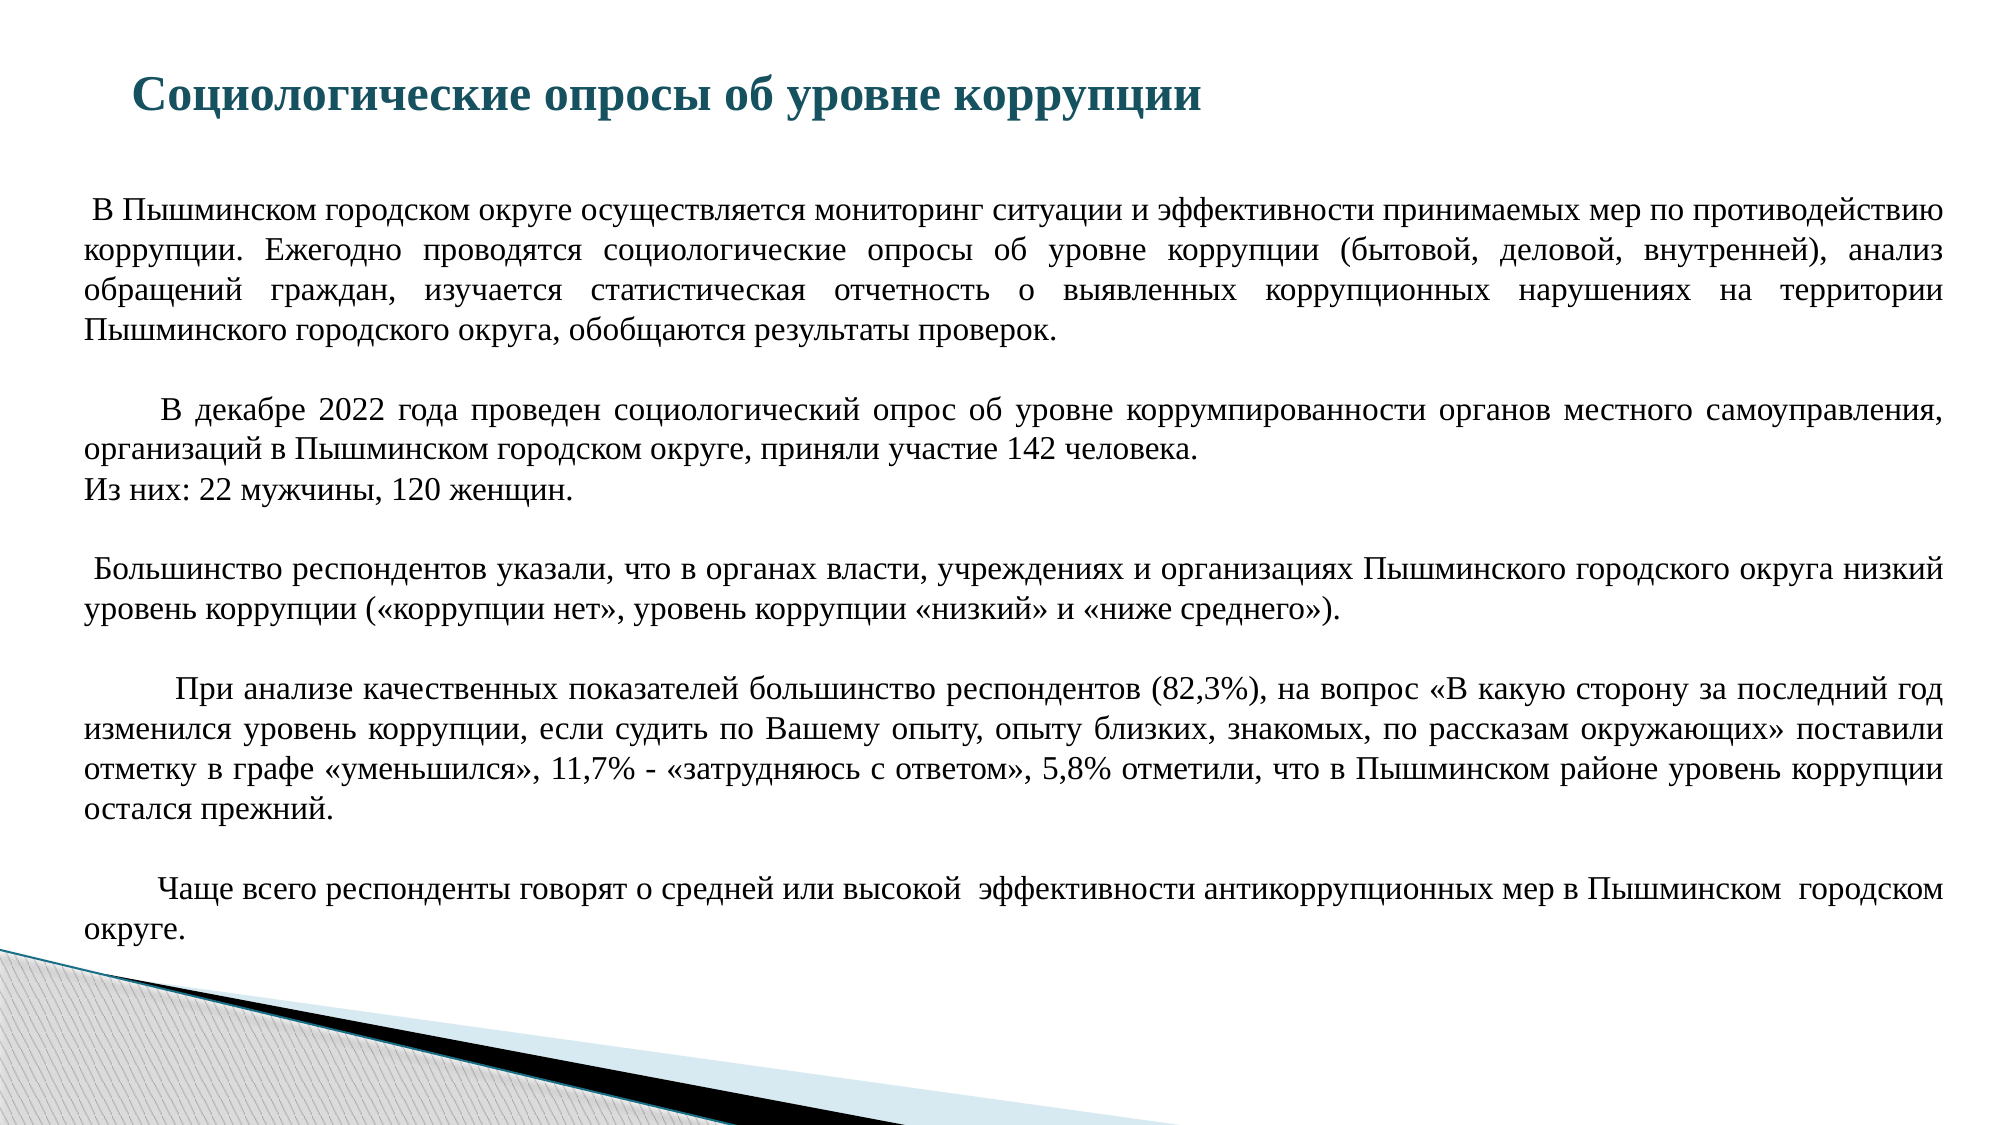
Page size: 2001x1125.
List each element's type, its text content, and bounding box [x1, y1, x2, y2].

text_box В Пышминском городском округе осуществляется мониторинг ситуации и эффективности принимаемых мер по противодействию коррупции. Ежегодно проводятся социологические опросы об уровне коррупции (бытовой, деловой, внутренней), анализ обращений граждан, изучается статистическая отчетность о выявленных коррупционных нарушениях на территории Пышминского городского округа, обобщаются результаты проверок. В декабре 2022 года проведен социологический опрос об уровне коррумпированности органов местного самоуправления, организаций в Пышминском городском округе, приняли участие 142 человека. Из них: 22 мужчины, 120 женщин. Большинство респондентов указали, что в органах власти, учреждениях и организациях Пышминского городского округа низкий уровень коррупции («коррупции нет», уровень коррупции «низкий» и «ниже среднего»). При анализе качественных показателей большинство респондентов (82,3%), на вопрос «В какую сторону за последний год изменился уровень коррупции, если судить по Вашему опыту, опыту близких, знакомых, по рассказам окружающих» поставили отметку в графе «уменьшился», 11,7% - «затрудняюсь с ответом», 5,8% отметили, что в Пышминском районе уровень коррупции остался прежний. Чаще всего респонденты говорят о средней или высокой эффективности антикоррупционных мер в Пышминском городском округе. [69, 179, 1962, 1033]
text_box Социологические опросы об уровне коррупции [116, 48, 1885, 200]
